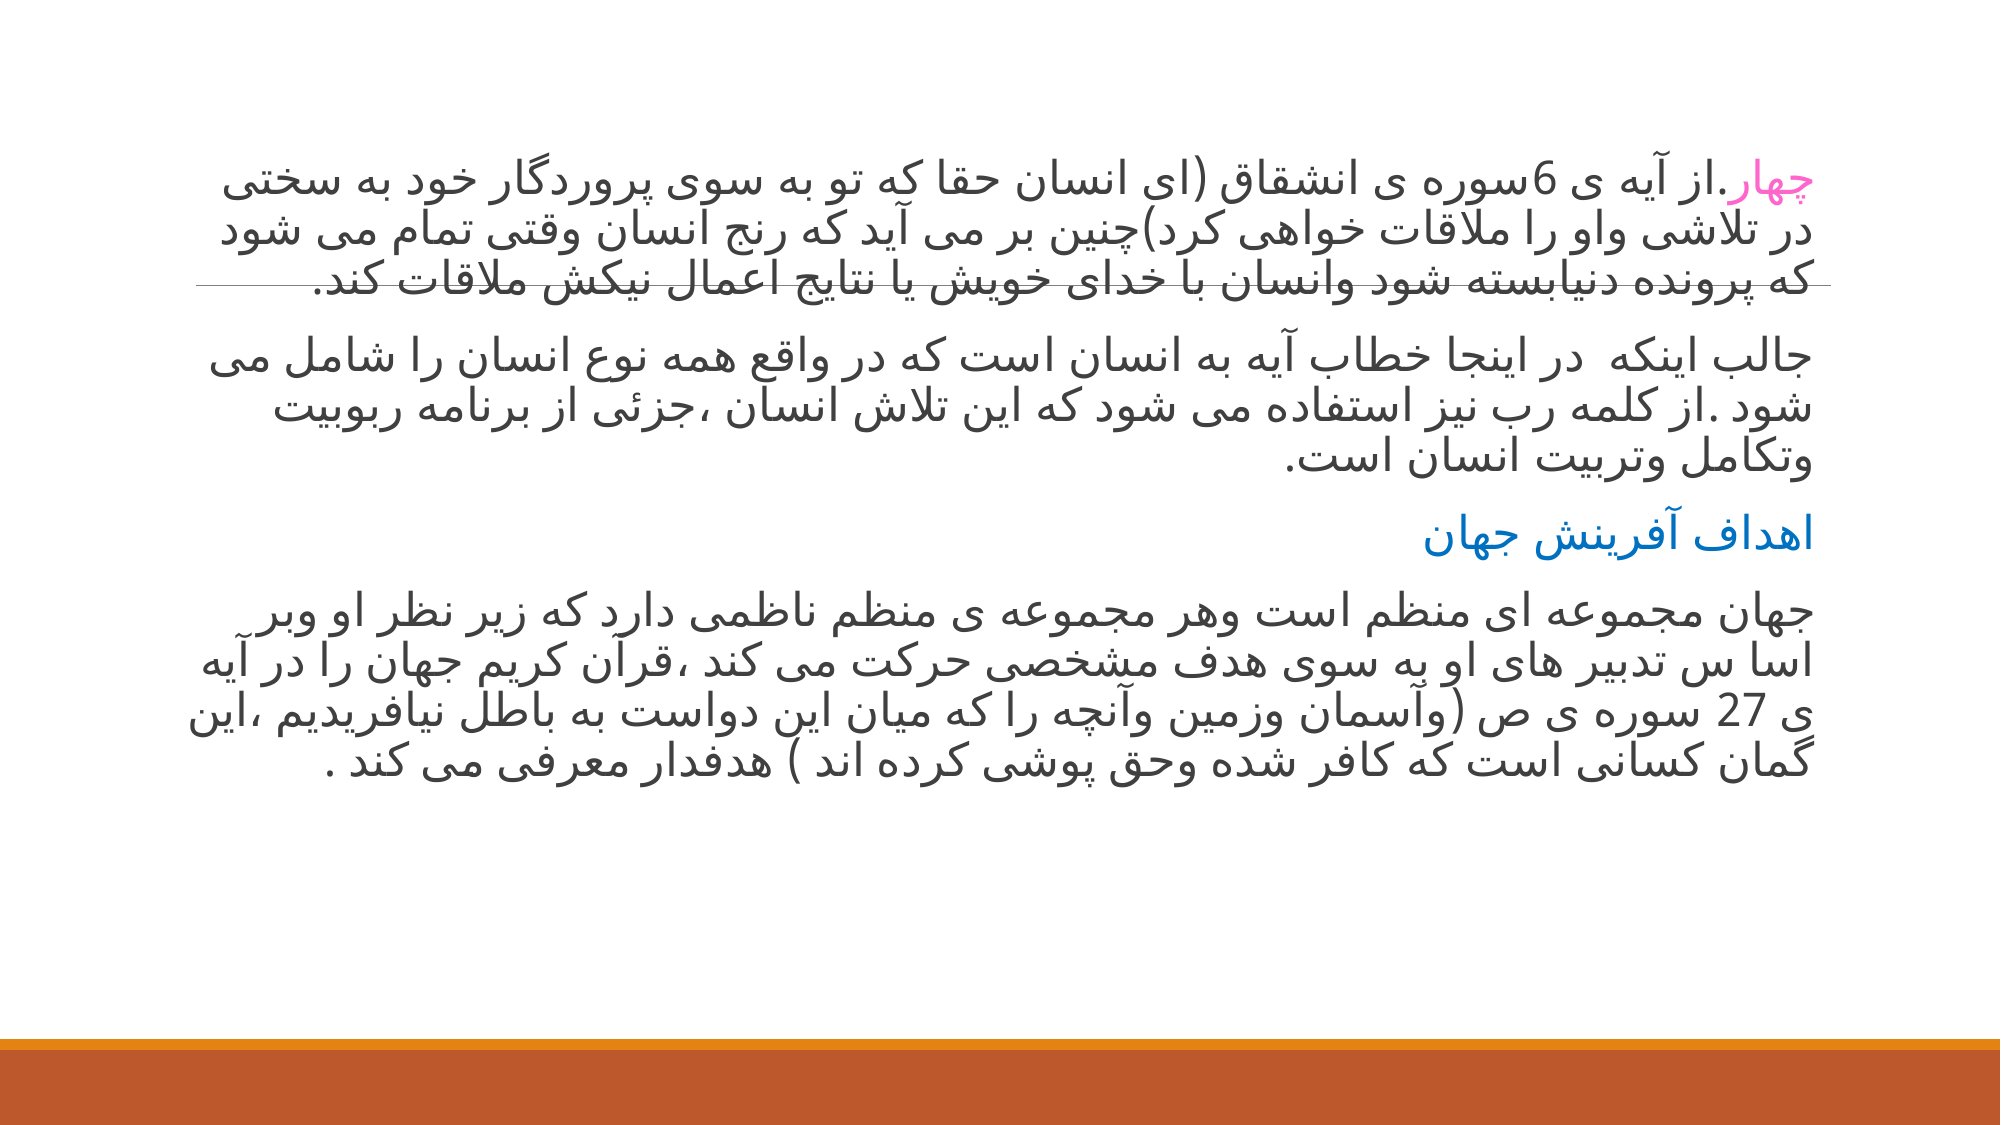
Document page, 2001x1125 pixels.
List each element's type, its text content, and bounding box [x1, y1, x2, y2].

list چهار.از آیه ی 6سوره ی انشقاق (ای انسان حقا که تو به سوی پروردگار خود به سختی در تلاشی واو را ملاقات خواهی کرد)چنین بر می آید که رنج انسان وقتی تمام می شود که پرونده دنیابسته شود وانسان با خدای خویش یا نتایج اعمال نیکش ملاقات کند. جالب اینکه در اینجا خطاب آیه به انسان است که در واقع همه نوع انسان را شامل می شود .از کلمه رب نیز استفاده می شود که این تلاش انسان ،جزئی از برنامه ربوبیت وتکامل وتربیت انسان است. اهداف آفرینش جهان جهان مجموعه ای منظم است وهر مجموعه ی منظم ناظمی دارد که زیر نظر او وبر اسا س تدبیر های او به سوی هدف مشخصی حرکت می کند ،قرآن کریم جهان را در آیه ی 27 سوره ی ص (وآسمان وزمین وآنچه را که میان این دواست به باطل نیافریدیم ،این گمان کسانی است که کافر شده وحق پوشی کرده اند ) هدفدار معرفی می کند . [180, 146, 1830, 807]
